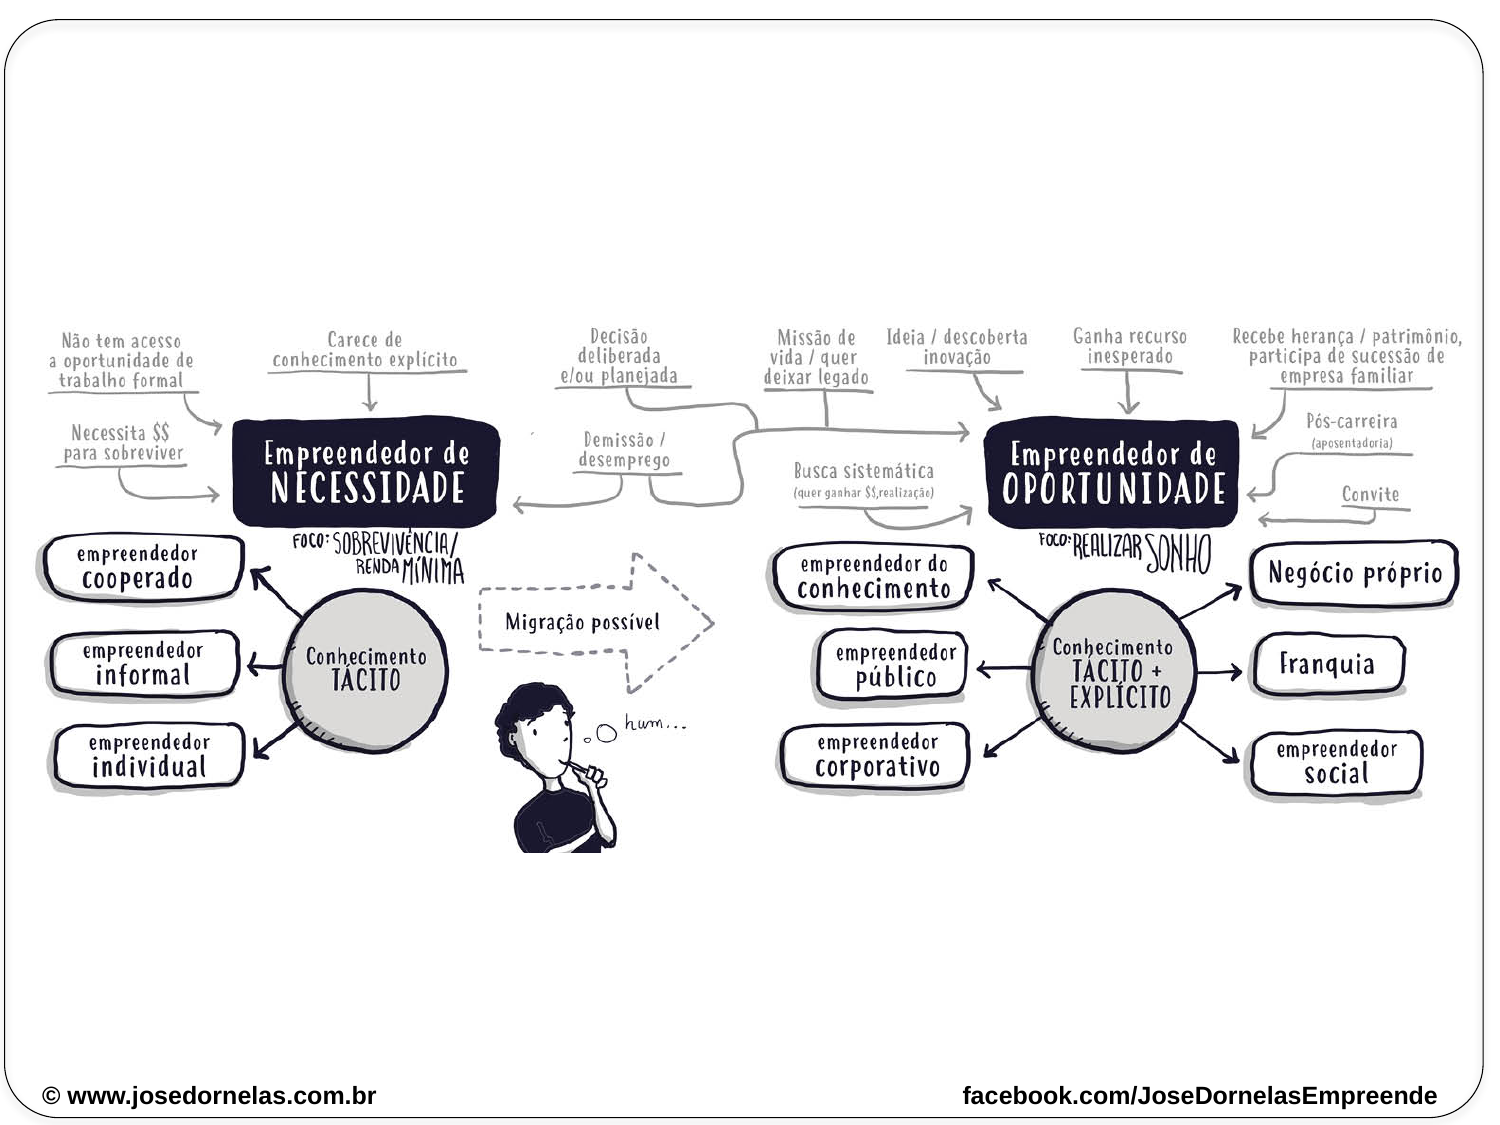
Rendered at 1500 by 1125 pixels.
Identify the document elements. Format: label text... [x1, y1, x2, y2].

text_box [0, 14, 1489, 272]
picture [0, 272, 1500, 853]
text_box [32, 1117, 1455, 1123]
text_box [0, 864, 1489, 1115]
text_box © www.josedornelas.com.br facebook.com/JoseDornelasEmpreende [27, 1072, 1459, 1117]
